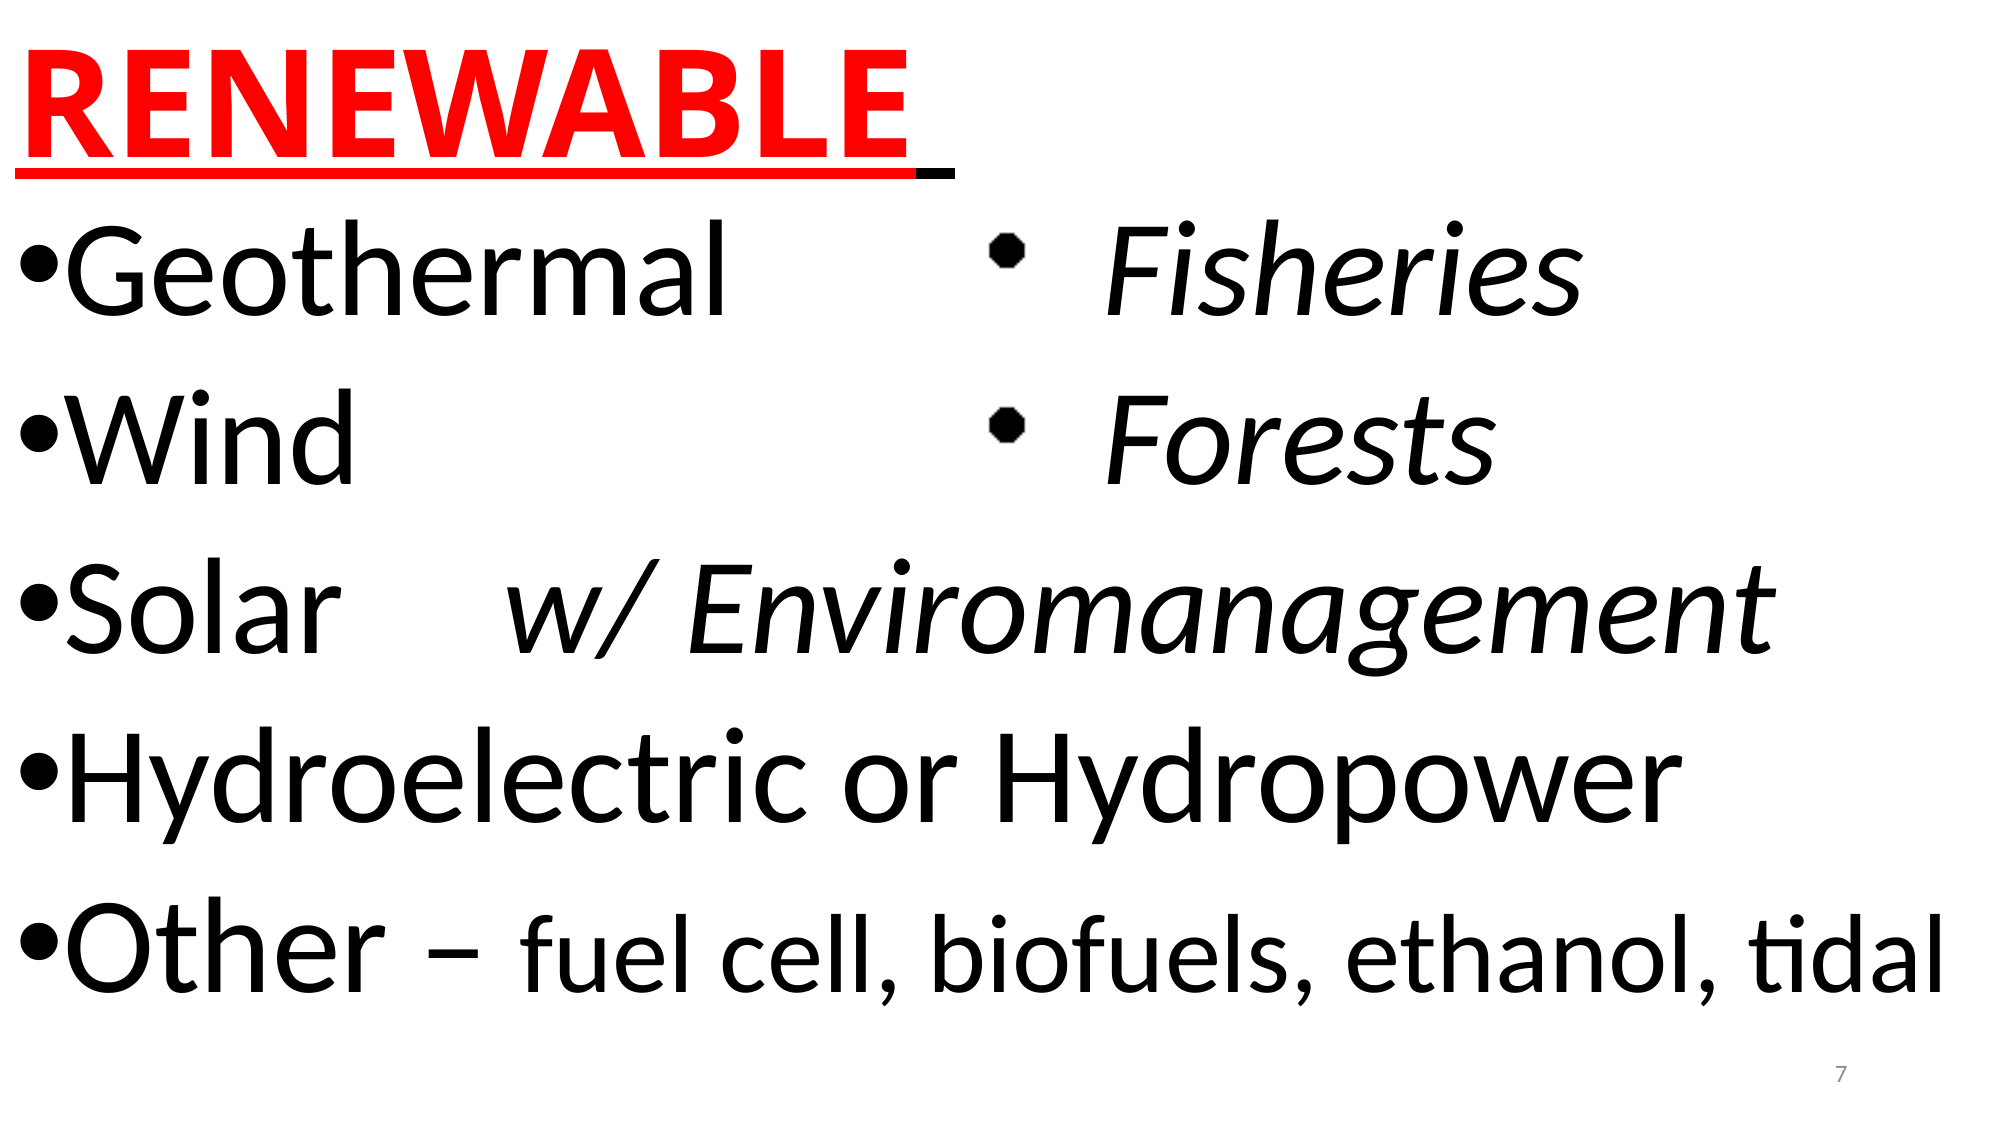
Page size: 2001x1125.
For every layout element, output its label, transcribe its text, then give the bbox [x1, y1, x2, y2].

list Geothermal Fisheries Wind Forests Solar w/ Enviromanagement Hydroelectric or Hydropower Other – fuel cell, biofuels, ethanol, tidal [0, 188, 2000, 1125]
title RENEWABLE [0, 0, 2000, 188]
picture [975, 219, 1038, 281]
slide_number 7 [1412, 1042, 1863, 1103]
picture [975, 393, 1038, 456]
